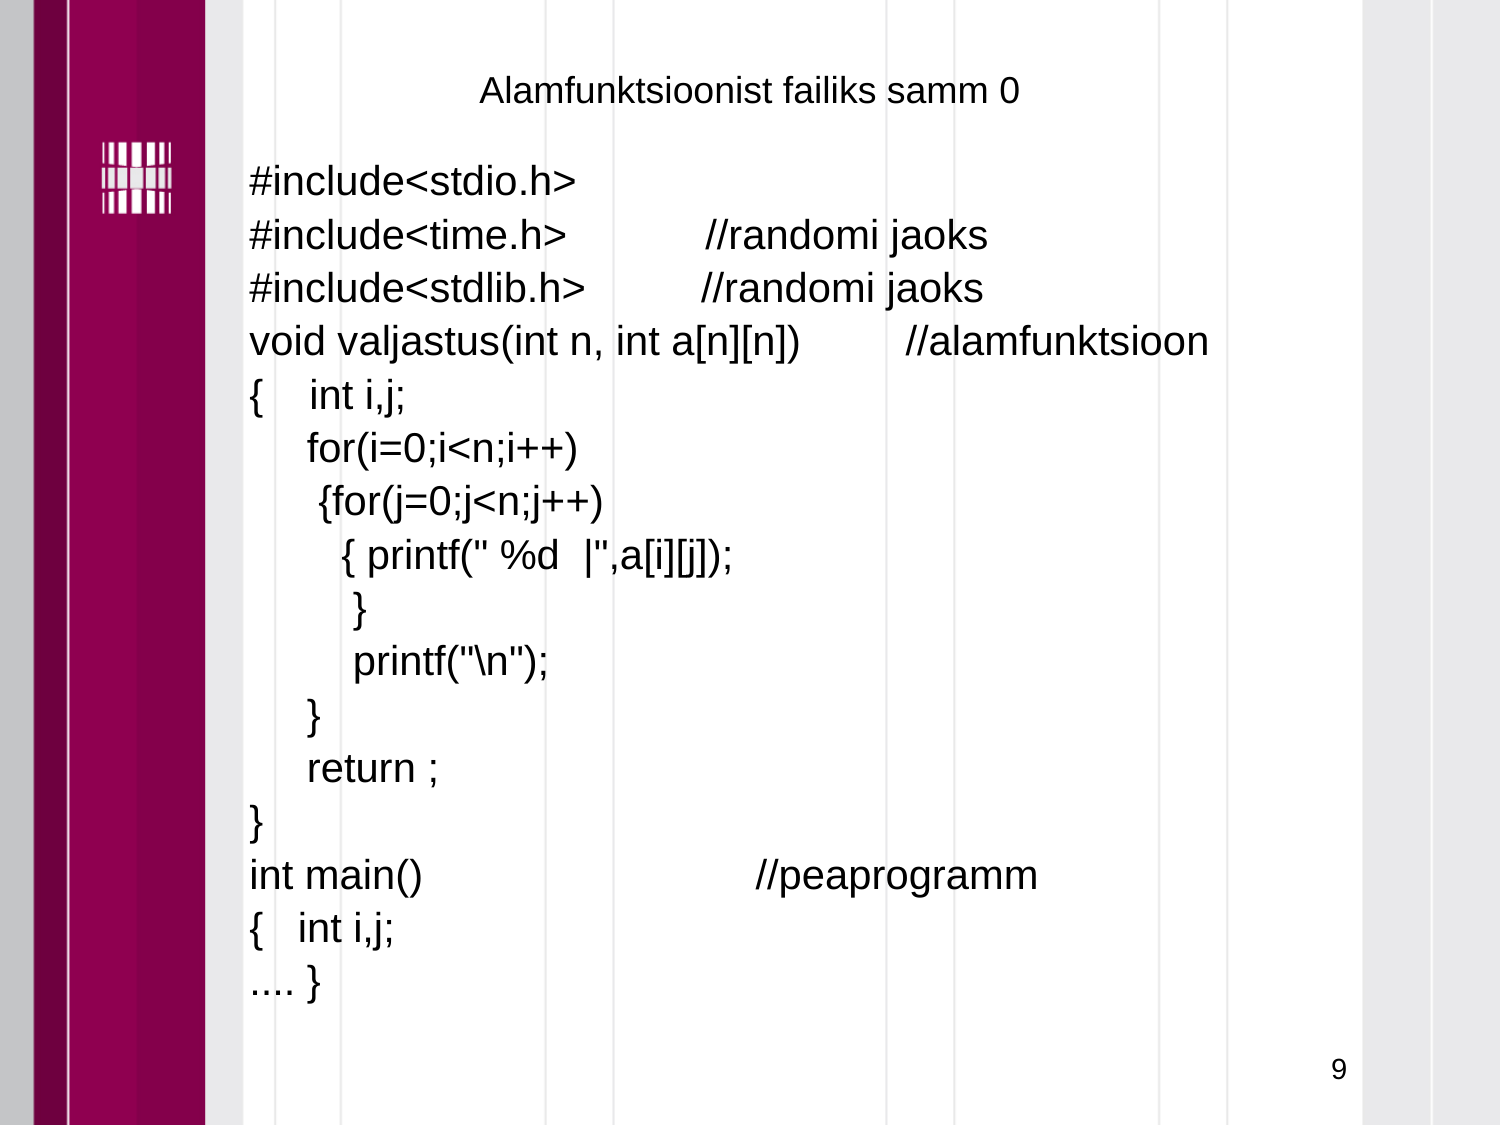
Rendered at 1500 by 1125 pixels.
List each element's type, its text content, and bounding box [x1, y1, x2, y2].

list #include<stdio.h> #include<time.h> //randomi jaoks #include<stdlib.h> //randomi jaoks void valjastus(int n, int a[n][n]) //alamfunktsioon { int i,j; for(i=0;i<n;i++) {for(j=0;j<n;j++) { printf(" %d |",a[i][j]); } printf("\n"); } return ; } int main() //peaprogramm { int i,j; .... } [234, 152, 1363, 1043]
slide_number 9 [1234, 1042, 1362, 1103]
picture [0, 0, 1500, 1125]
text_box Alamfunktsioonist failiks samm 0 [464, 58, 1036, 119]
